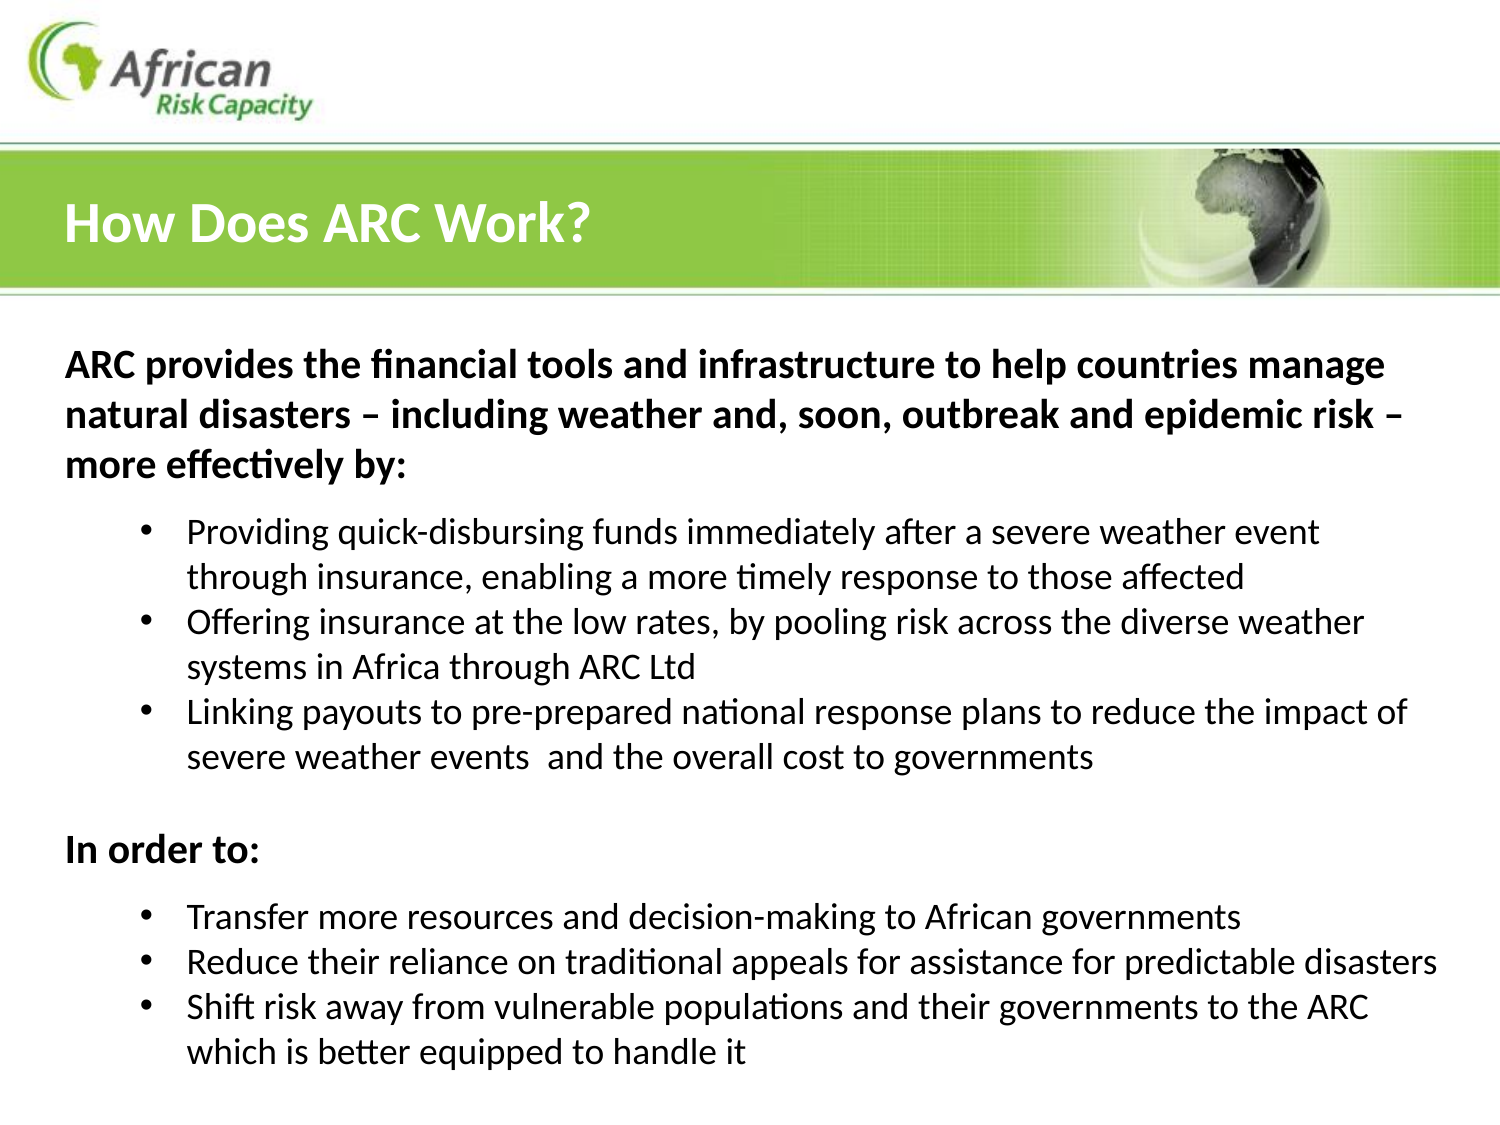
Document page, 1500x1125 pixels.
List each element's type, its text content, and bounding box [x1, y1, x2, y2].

text_box ARC provides the financial tools and infrastructure to help countries manage natural disasters – including weather and, soon, outbreak and epidemic risk – more effectively by: Providing quick-disbursing funds immediately after a severe weather event through insurance, enabling a more timely response to those affected Offering insurance at the low rates, by pooling risk across the diverse weather systems in Africa through ARC Ltd Linking payouts to pre-prepared national response plans to reduce the impact of severe weather events and the overall cost to governments In order to: Transfer more resources and decision-making to African governments Reduce their reliance on traditional appeals for assistance for predictable disasters Shift risk away from vulnerable populations and their governments to the ARC which is better equipped to handle it [49, 329, 1463, 1100]
picture [0, 0, 1500, 1125]
text_box How Does ARC Work? [49, 125, 1325, 313]
